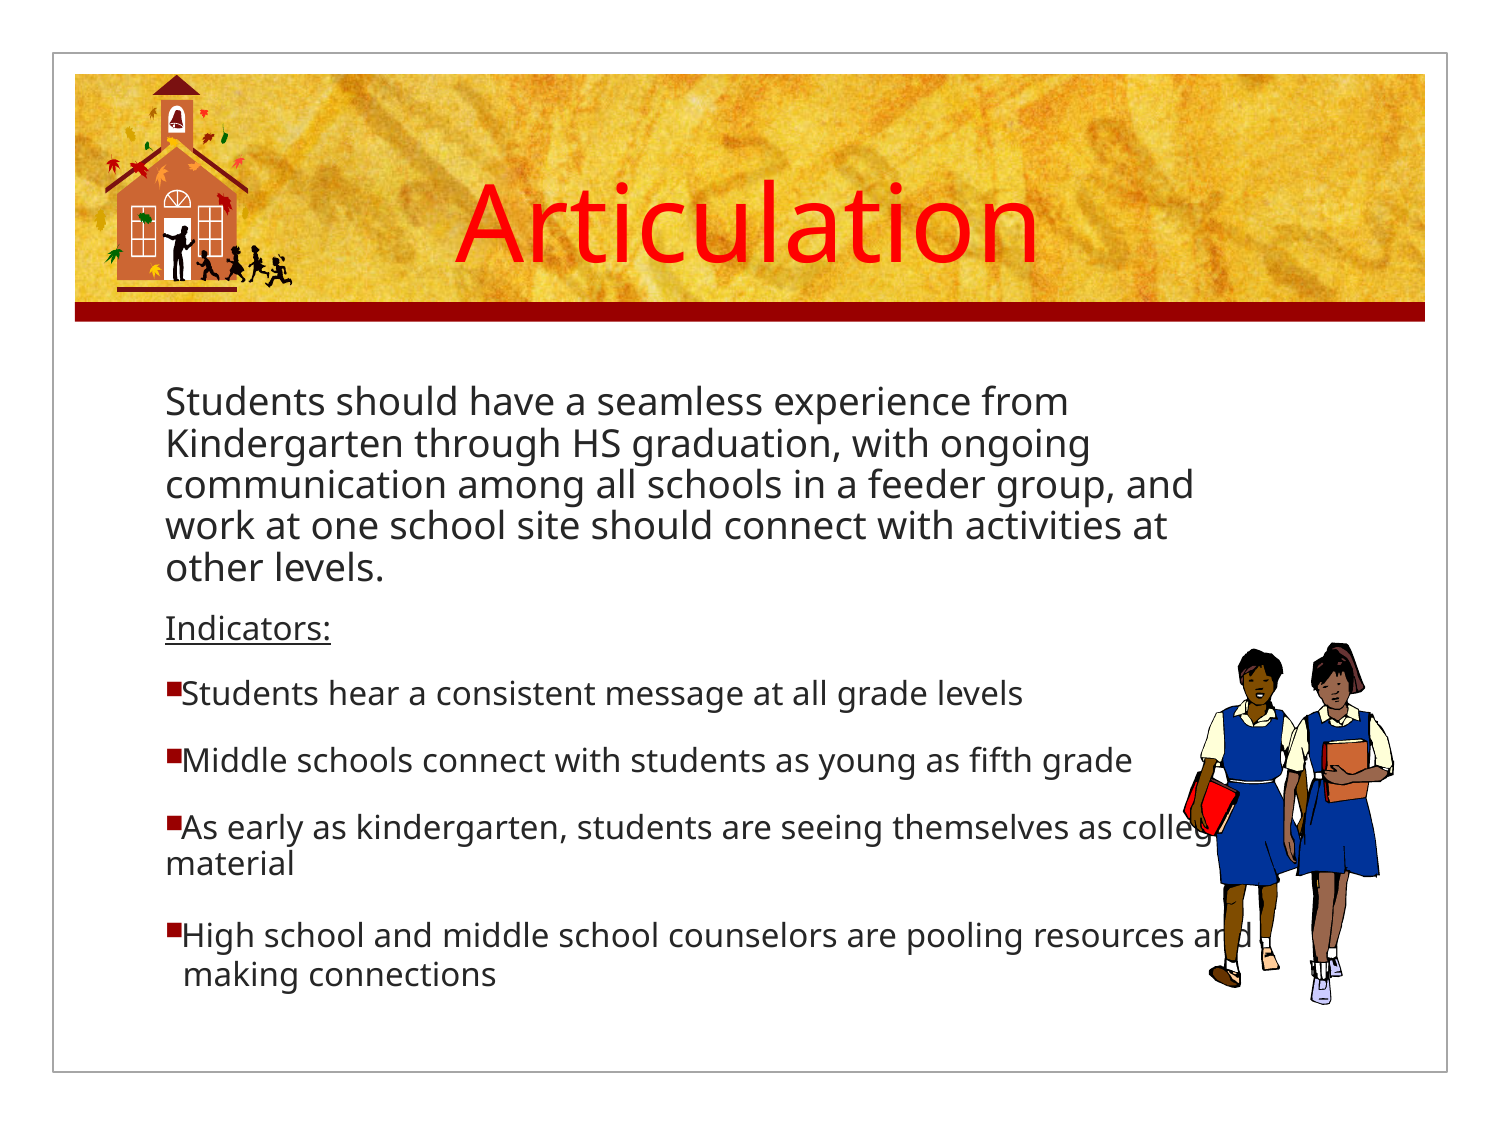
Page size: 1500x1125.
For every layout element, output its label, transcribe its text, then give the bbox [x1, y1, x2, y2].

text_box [1182, 641, 1396, 1006]
list Students should have a seamless experience from Kindergarten through HS graduation, with ongoing communication among all schools in a feeder group, and work at one school site should connect with activities at other levels. Indicators: Students hear a consistent message at all grade levels Middle schools connect with students as young as fifth grade As early as kindergarten, students are seeing themselves as college material High school and middle school counselors are pooling resources and making connections [107, 374, 1289, 1006]
title Articulation [294, 74, 1392, 292]
picture [75, 73, 1425, 302]
